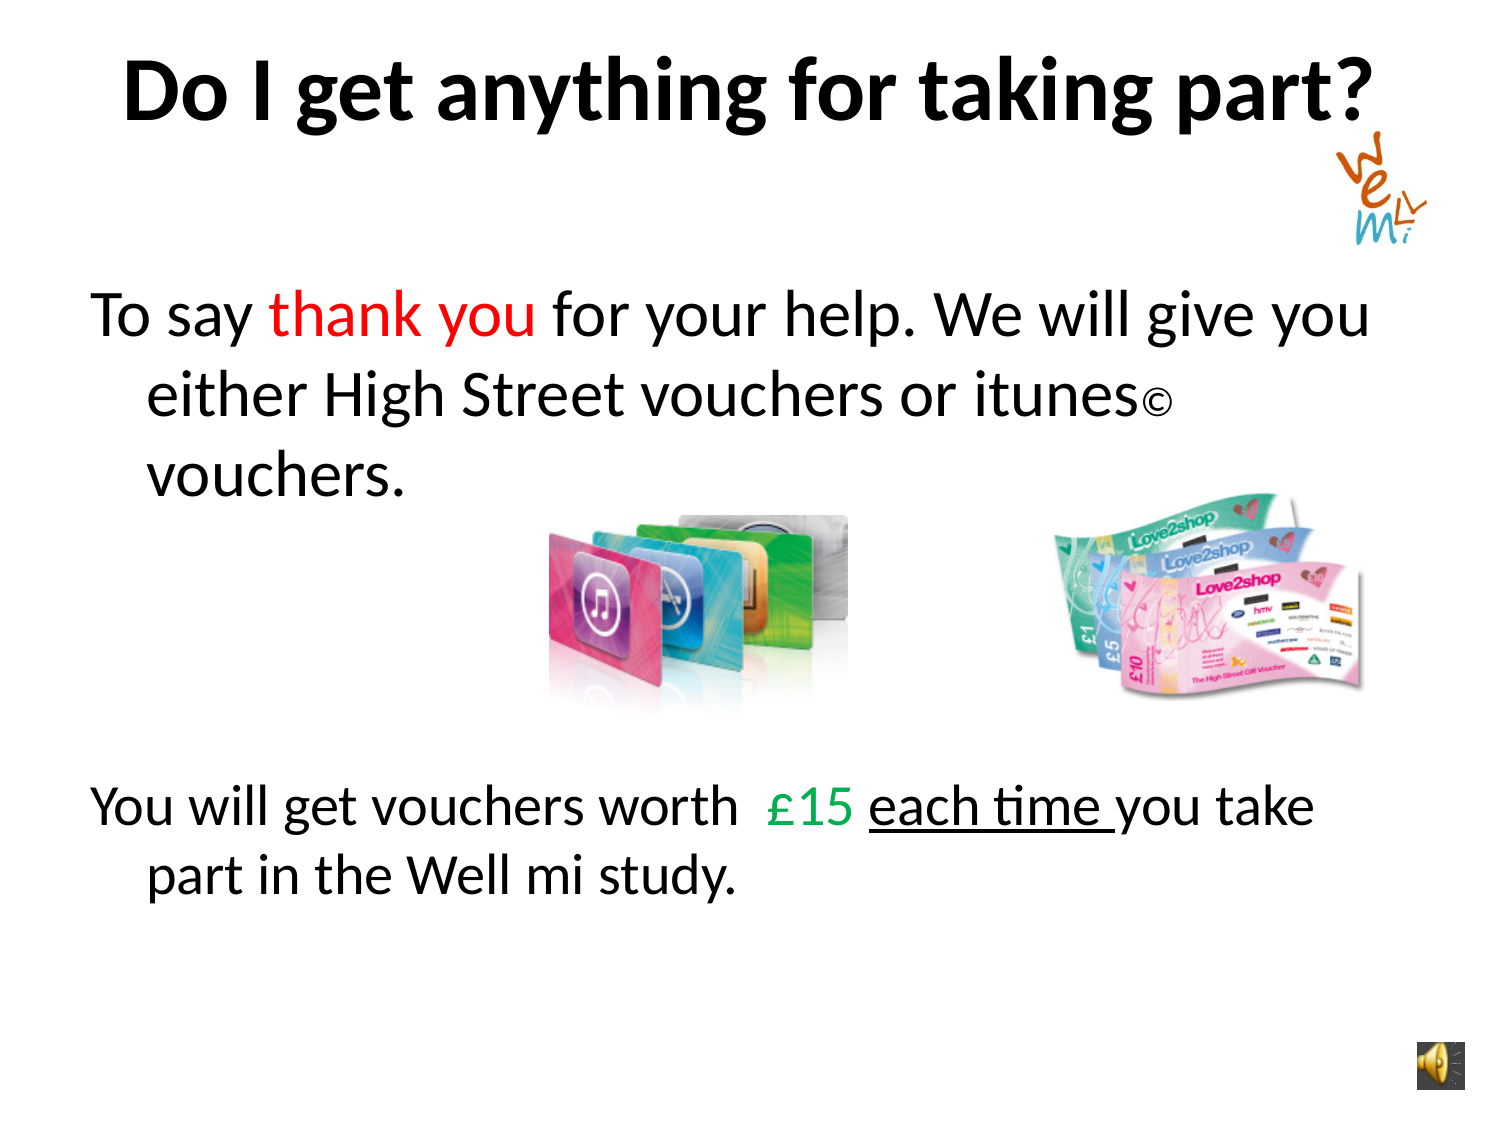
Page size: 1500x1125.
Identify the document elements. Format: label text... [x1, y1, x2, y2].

picture [1033, 491, 1405, 701]
title Do I get anything for taking part? [75, 45, 1425, 233]
picture [1415, 1040, 1467, 1092]
picture [548, 514, 848, 719]
picture [1328, 125, 1436, 277]
list To say thank you for your help. We will give you either High Street vouchers or itunes© vouchers. You will get vouchers worth £15 each time you take part in the Well mi study. [75, 262, 1425, 1005]
